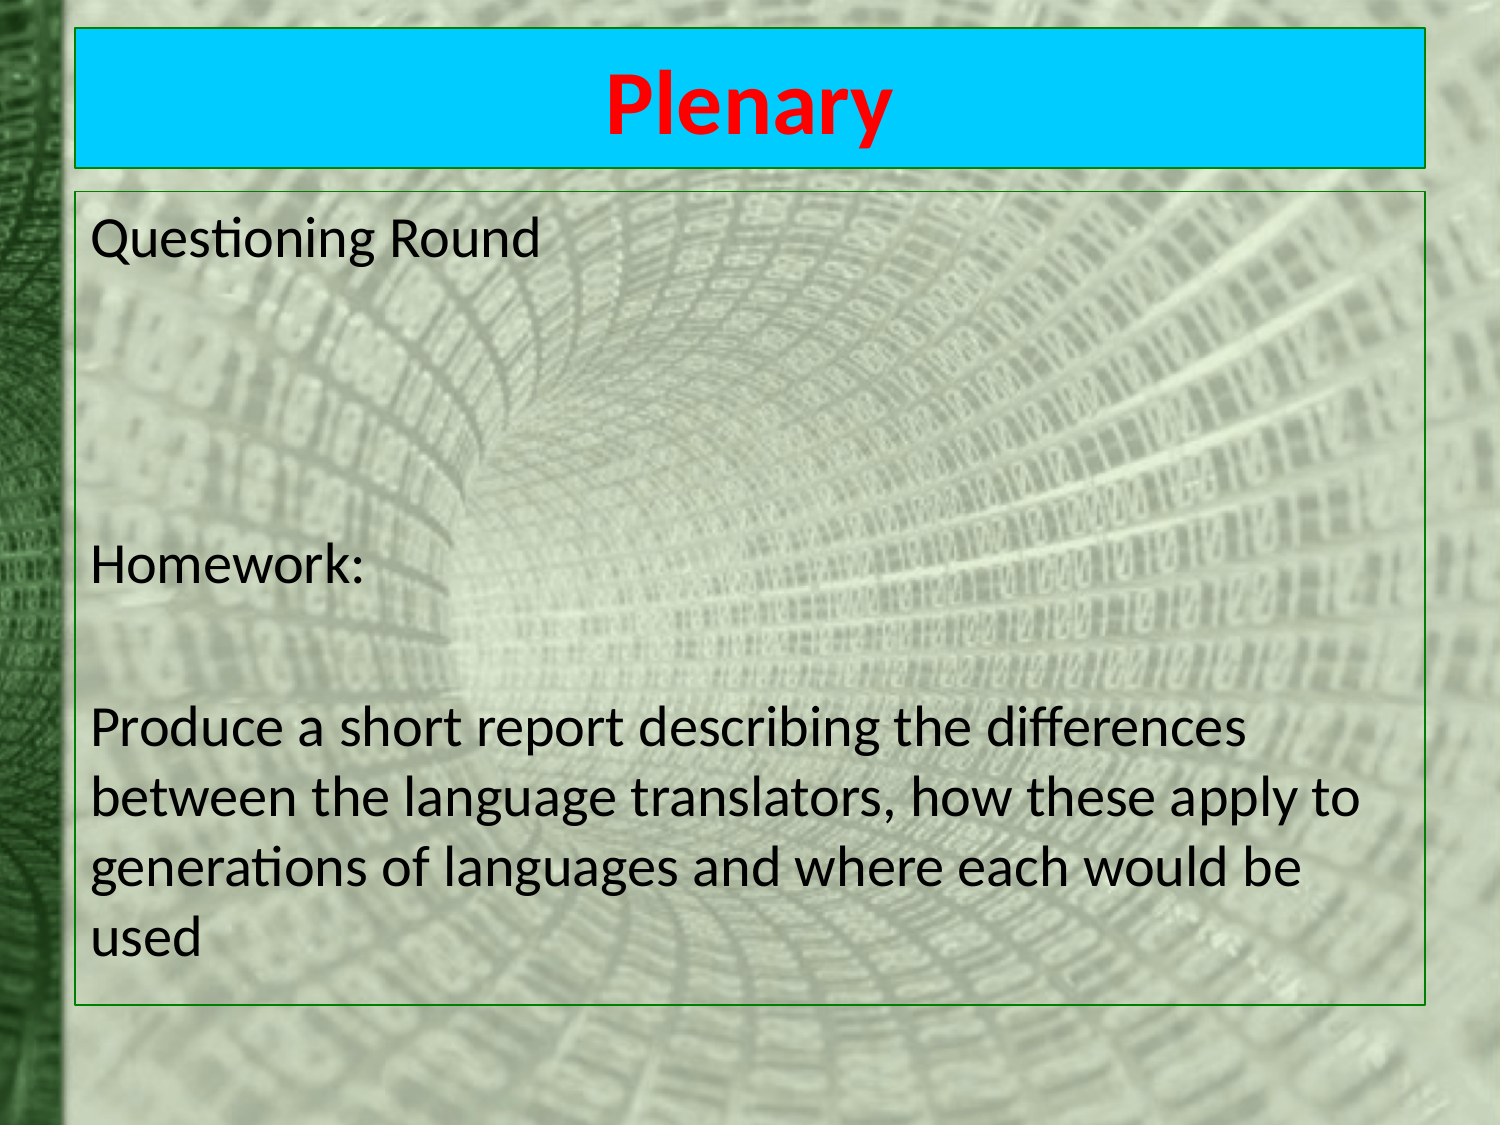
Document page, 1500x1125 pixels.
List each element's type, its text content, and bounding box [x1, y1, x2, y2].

list Questioning Round Homework: Produce a short report describing the differences between the language translators, how these apply to generations of languages and where each would be used [74, 191, 1426, 1006]
picture [0, 0, 1500, 1125]
title Plenary [74, 27, 1426, 169]
